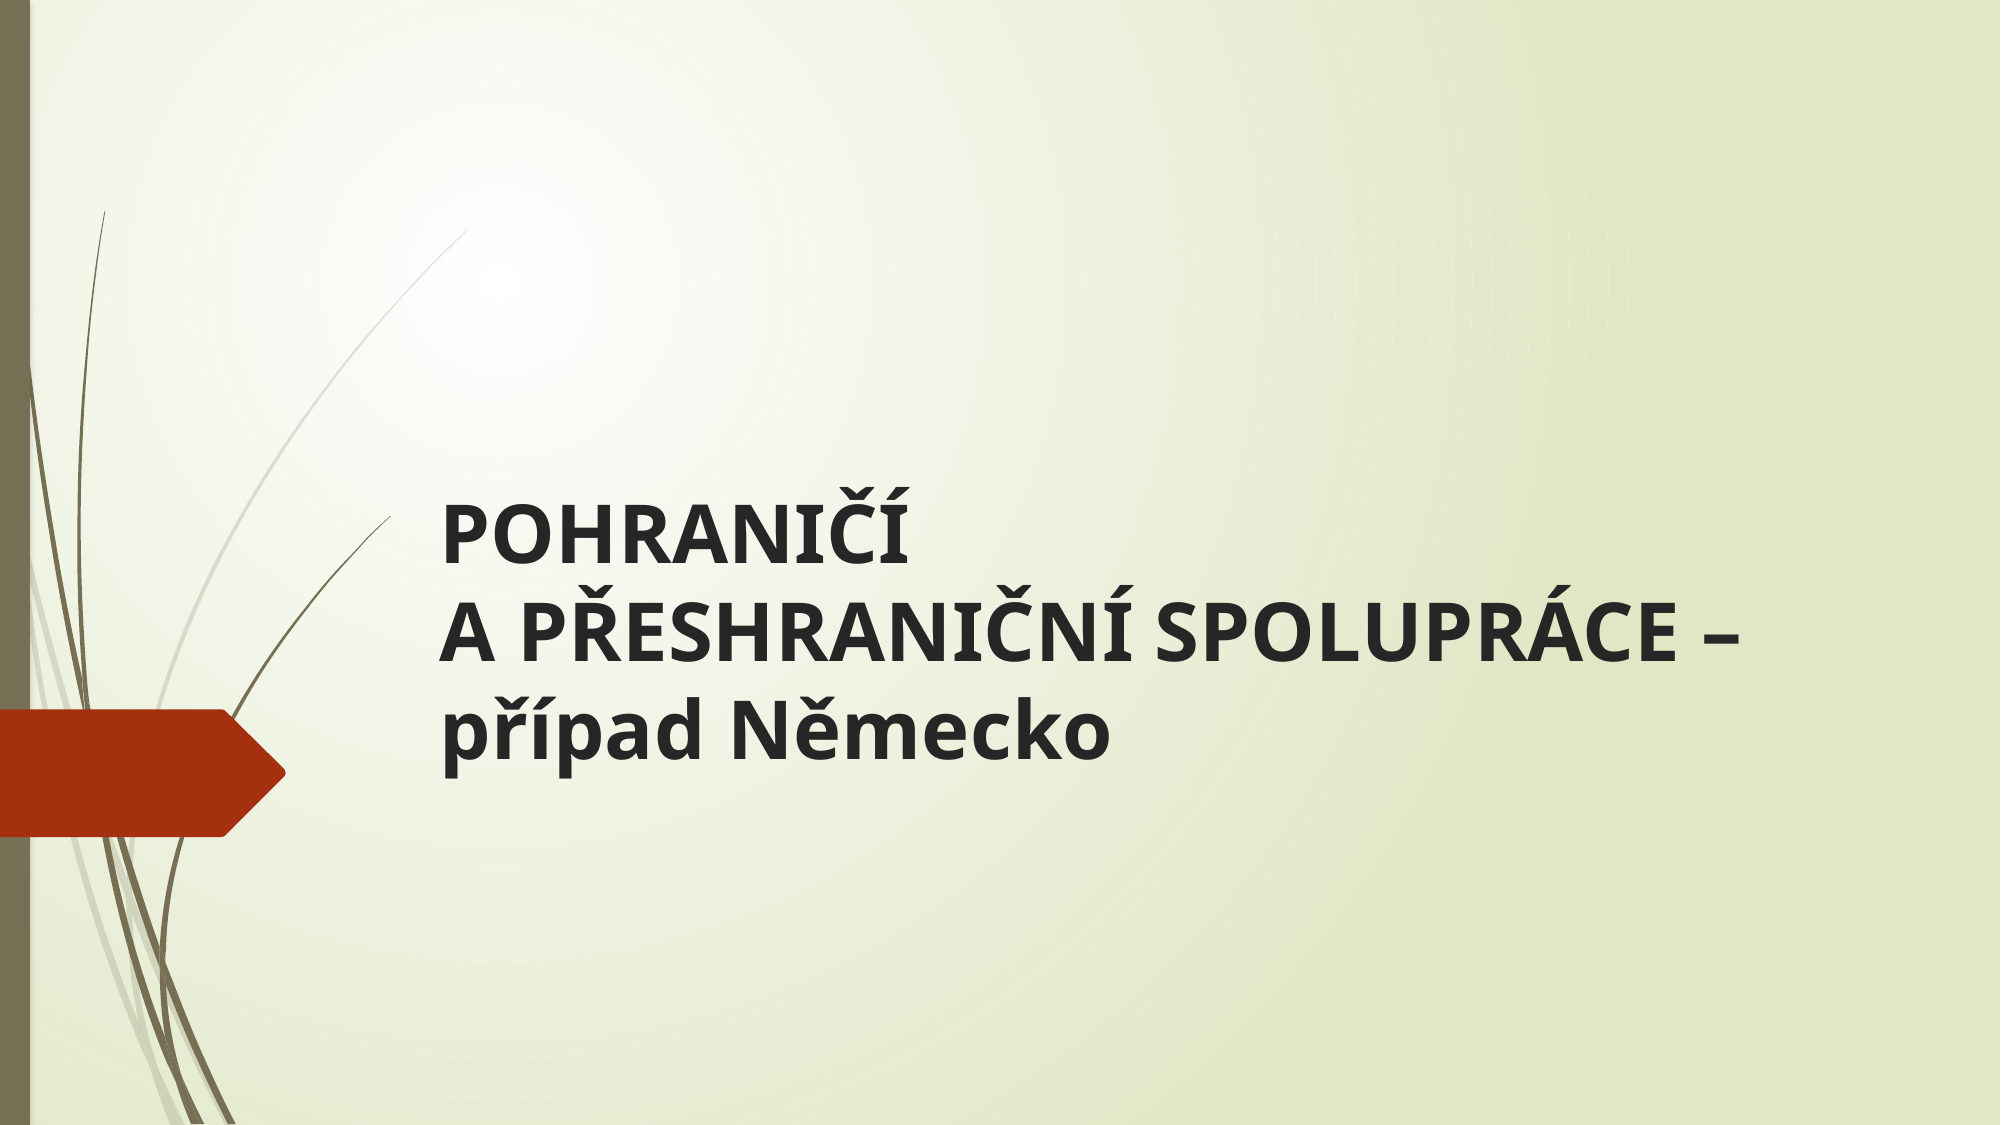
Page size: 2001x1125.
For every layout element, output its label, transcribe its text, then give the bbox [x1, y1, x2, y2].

title POHRANIČÍ A PŘESHRANIČNÍ SPOLUPRÁCE – případ Německo [424, 412, 1888, 784]
